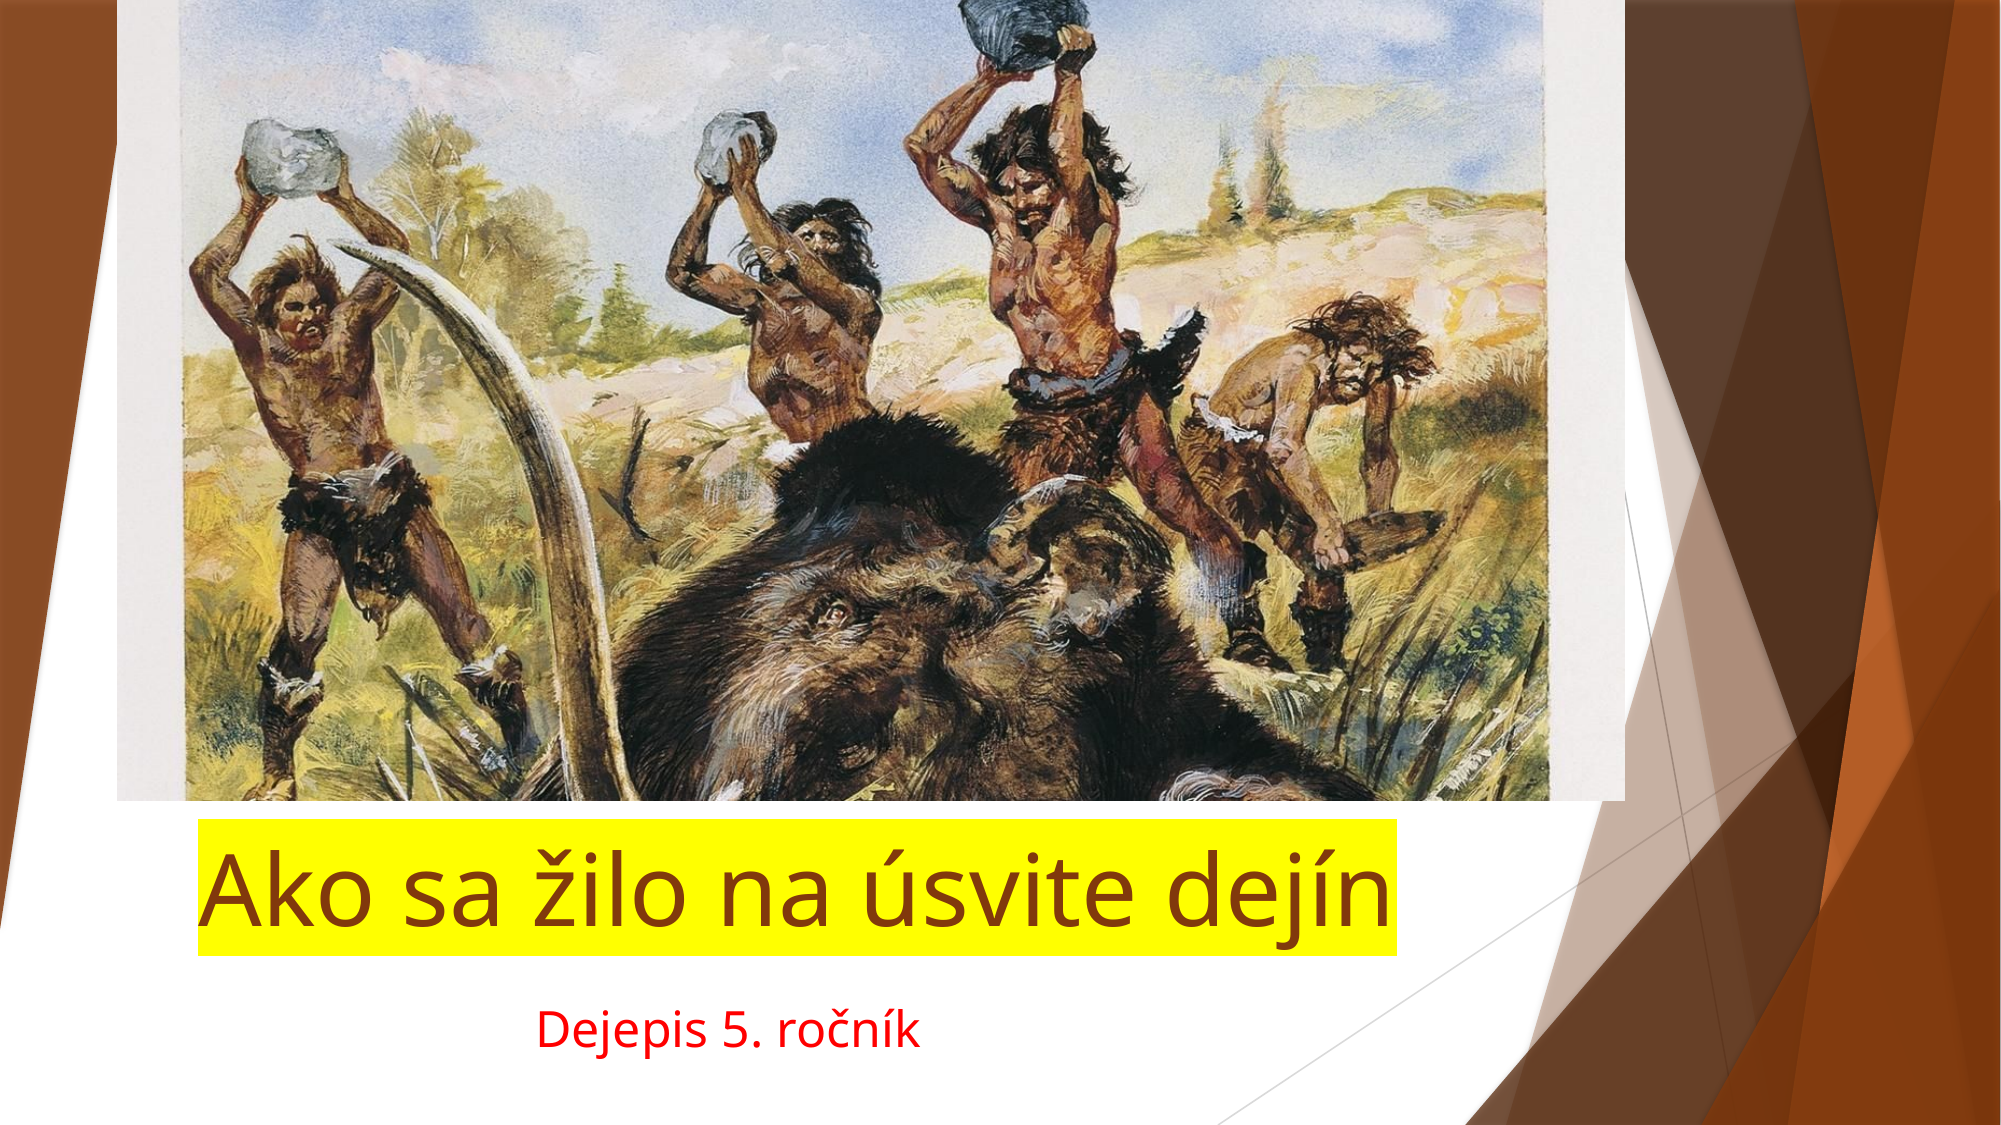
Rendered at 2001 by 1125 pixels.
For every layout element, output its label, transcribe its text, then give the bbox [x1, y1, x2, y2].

picture [117, 0, 1626, 802]
title Ako sa žilo na úsvite dejín [117, 809, 1478, 954]
subtitle Dejepis 5. ročník [48, 989, 1409, 1067]
